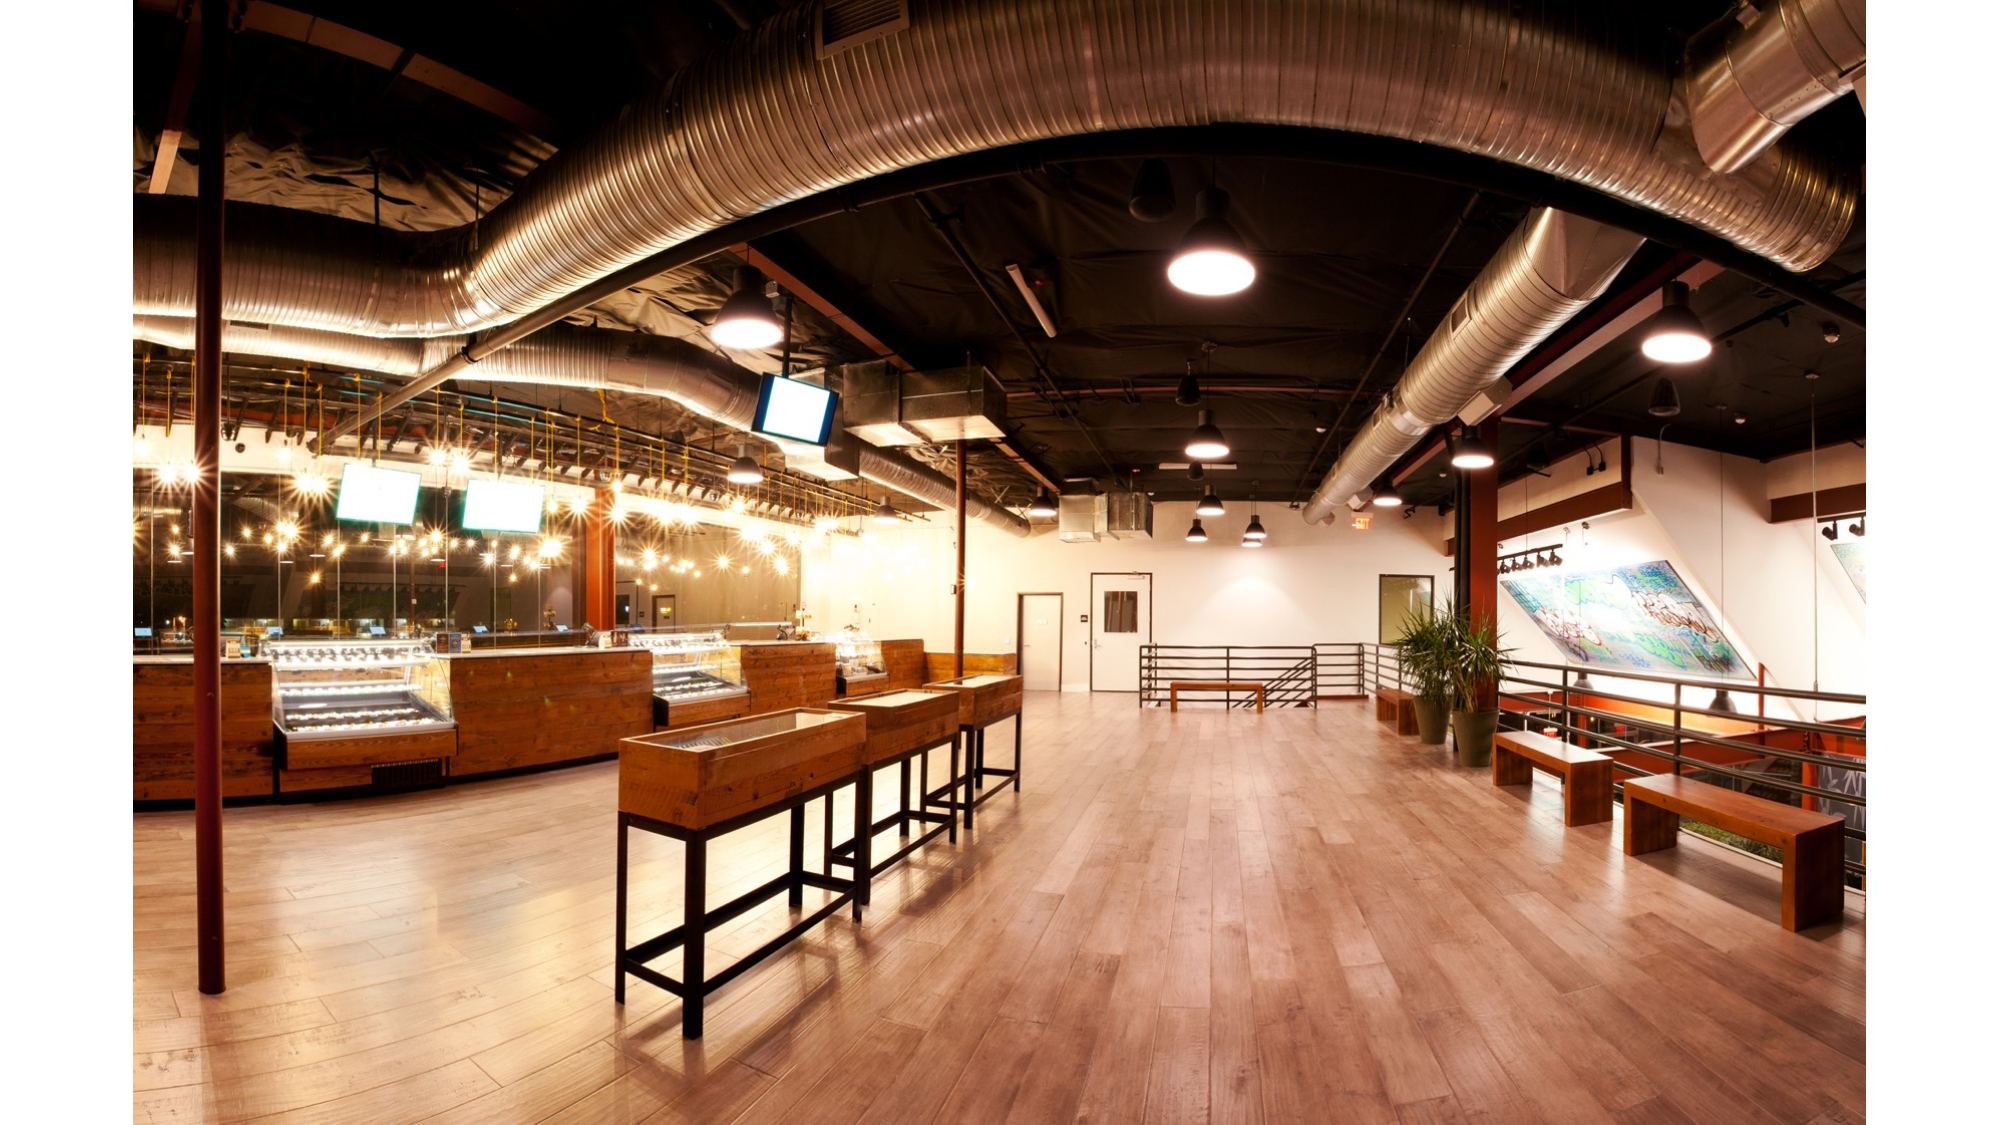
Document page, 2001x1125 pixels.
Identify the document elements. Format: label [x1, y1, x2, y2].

picture [133, 0, 1866, 1125]
